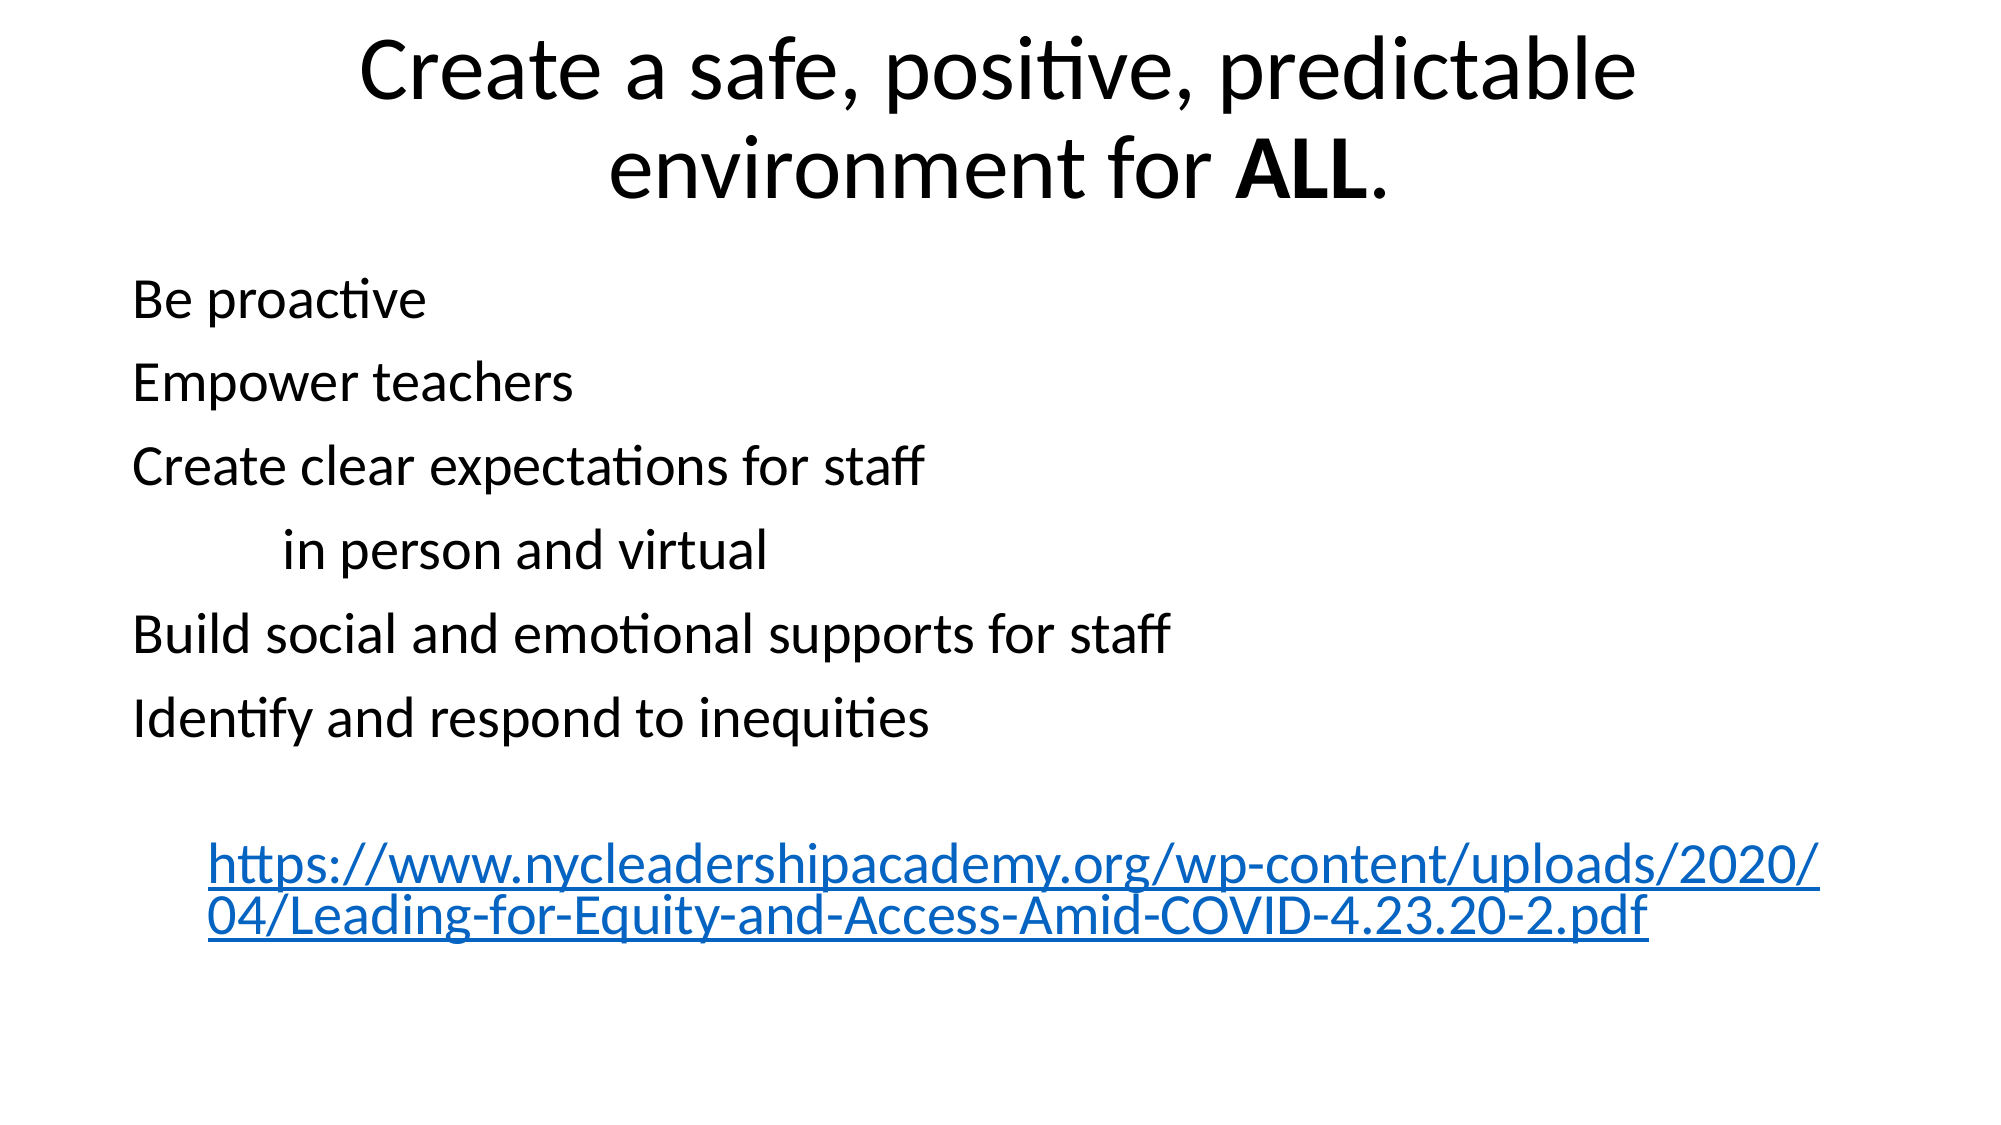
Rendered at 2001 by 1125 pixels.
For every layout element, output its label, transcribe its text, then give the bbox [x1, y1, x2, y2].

list Be proactive Empower teachers Create clear expectations for staff in person and virtual Build social and emotional supports for staff Identify and respond to inequities https://www.nycleadershipacademy.org/wp-content/uploads/2020/04/Leading-for-Equity-and-Access-Amid-COVID-4.23.20-2.pdf [117, 260, 1843, 1086]
title Create a safe, positive, predictable environment for ALL. [137, 59, 1863, 278]
